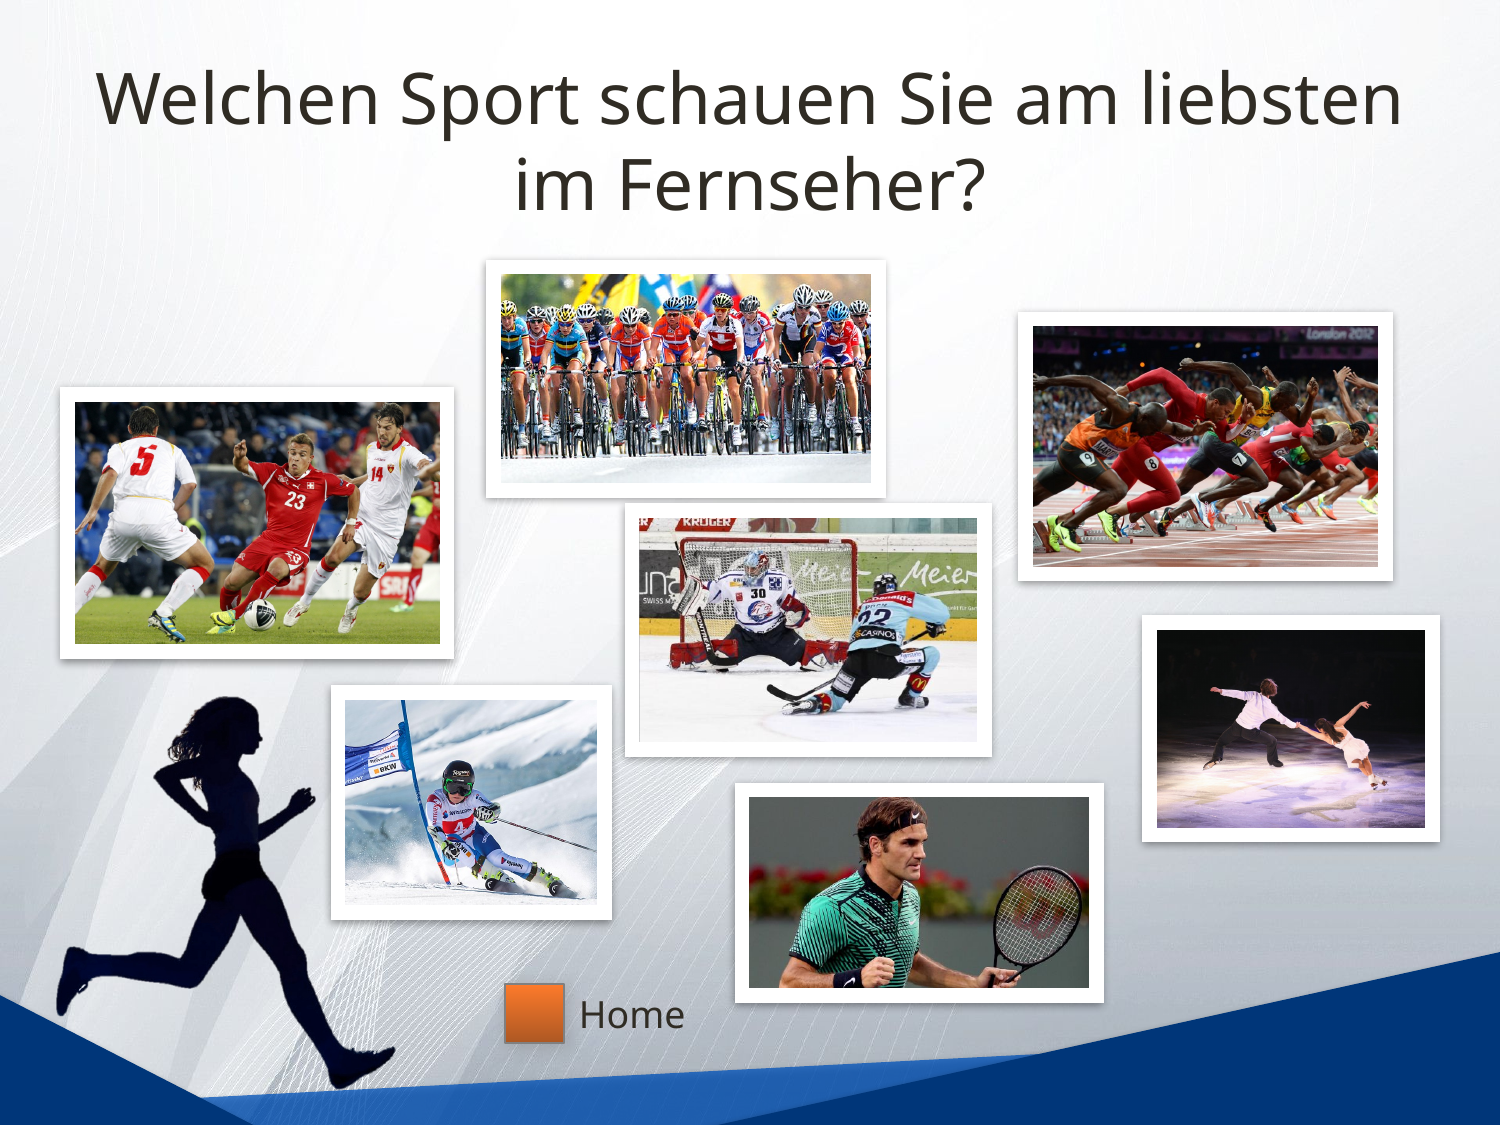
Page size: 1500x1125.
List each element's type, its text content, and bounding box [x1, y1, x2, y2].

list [500, 274, 872, 484]
picture [0, 0, 1500, 1103]
title Welchen Sport schauen Sie am liebsten im Fernseher? [75, 45, 1425, 233]
